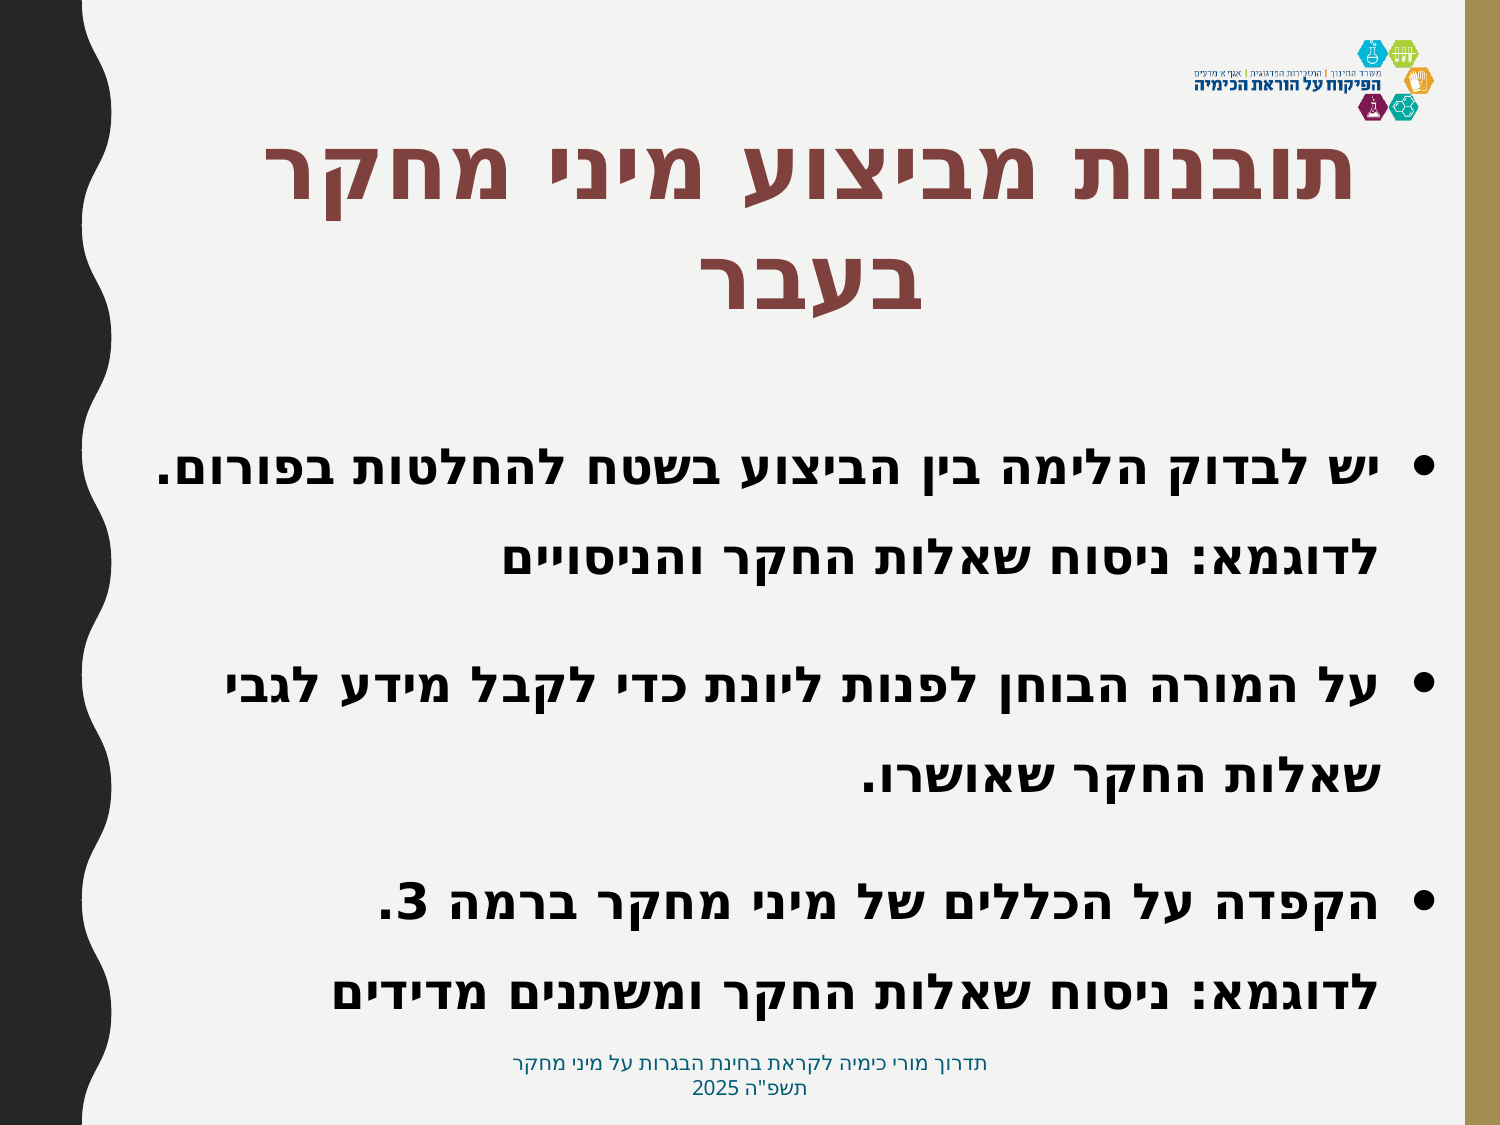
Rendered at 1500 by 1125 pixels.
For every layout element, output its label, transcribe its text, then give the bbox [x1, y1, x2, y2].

text_box יש לבדוק הלימה בין הביצוע בשטח להחלטות בפורום. לדוגמא: ניסוח שאלות החקר והניסויים על המורה הבוחן לפנות ליונת כדי לקבל מידע לגבי שאלות החקר שאושרו. הקפדה על הכללים של מיני מחקר ברמה 3. לדוגמא: ניסוח שאלות החקר ומשתנים מדידים [0, 397, 1453, 1027]
picture [1187, 30, 1439, 131]
footer תדרוך מורי כימיה לקראת בחינת הבגרות על מיני מחקר תשפ"ה 2025 [496, 1045, 1004, 1103]
text_box תובנות מביצוע מיני מחקר בעבר [244, 100, 1379, 336]
